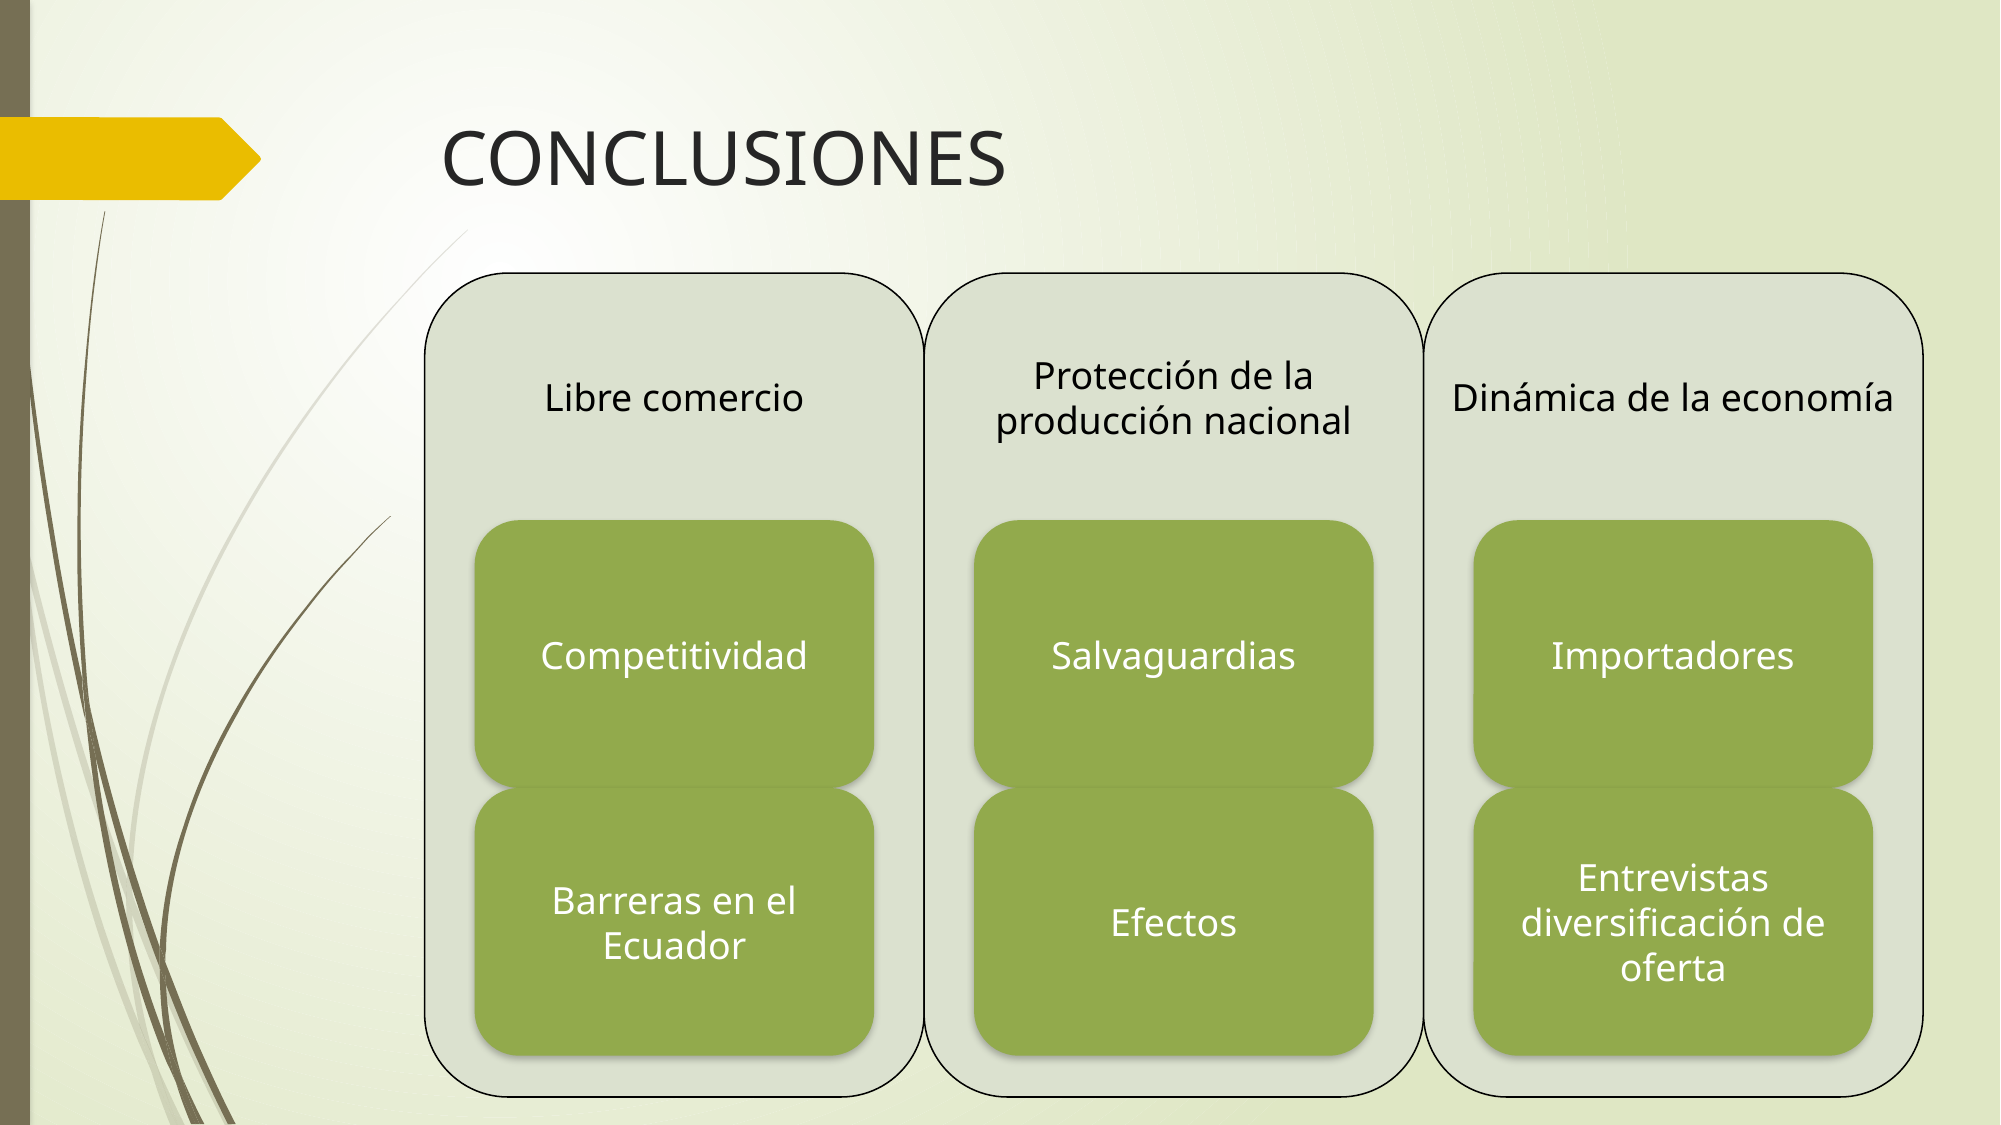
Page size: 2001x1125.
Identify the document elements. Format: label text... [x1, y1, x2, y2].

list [424, 272, 1924, 1098]
title CONCLUSIONES [425, 102, 1888, 272]
